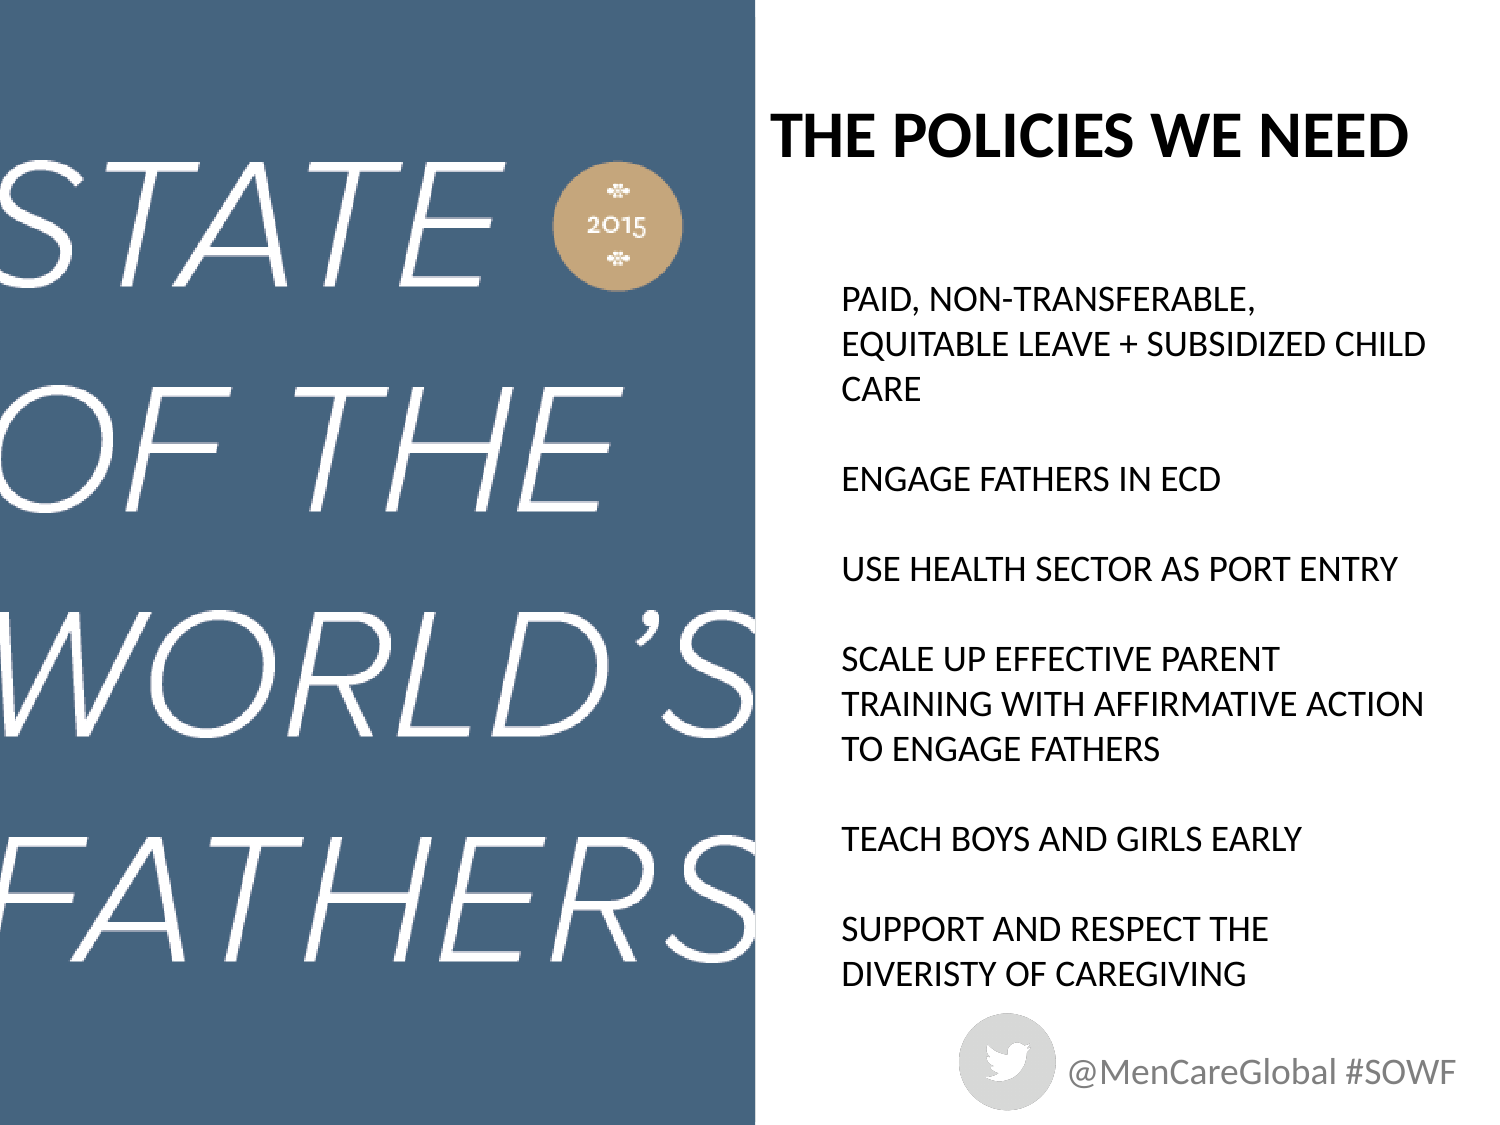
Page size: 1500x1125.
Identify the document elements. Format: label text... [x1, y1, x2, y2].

text_box THE POLICIES WE NEED [761, 83, 1472, 179]
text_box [851, 1006, 1472, 1115]
picture [0, 0, 934, 1125]
text_box PAID, NON-TRANSFERABLE, EQUITABLE LEAVE + SUBSIDIZED CHILD CARE ENGAGE FATHERS IN ECD USE HEALTH SECTOR AS PORT ENTRY SCALE UP EFFECTIVE PARENT TRAINING WITH AFFIRMATIVE ACTION TO ENGAGE FATHERS TEACH BOYS AND GIRLS EARLY SUPPORT AND RESPECT THE DIVERISTY OF CAREGIVING [826, 266, 1447, 1125]
